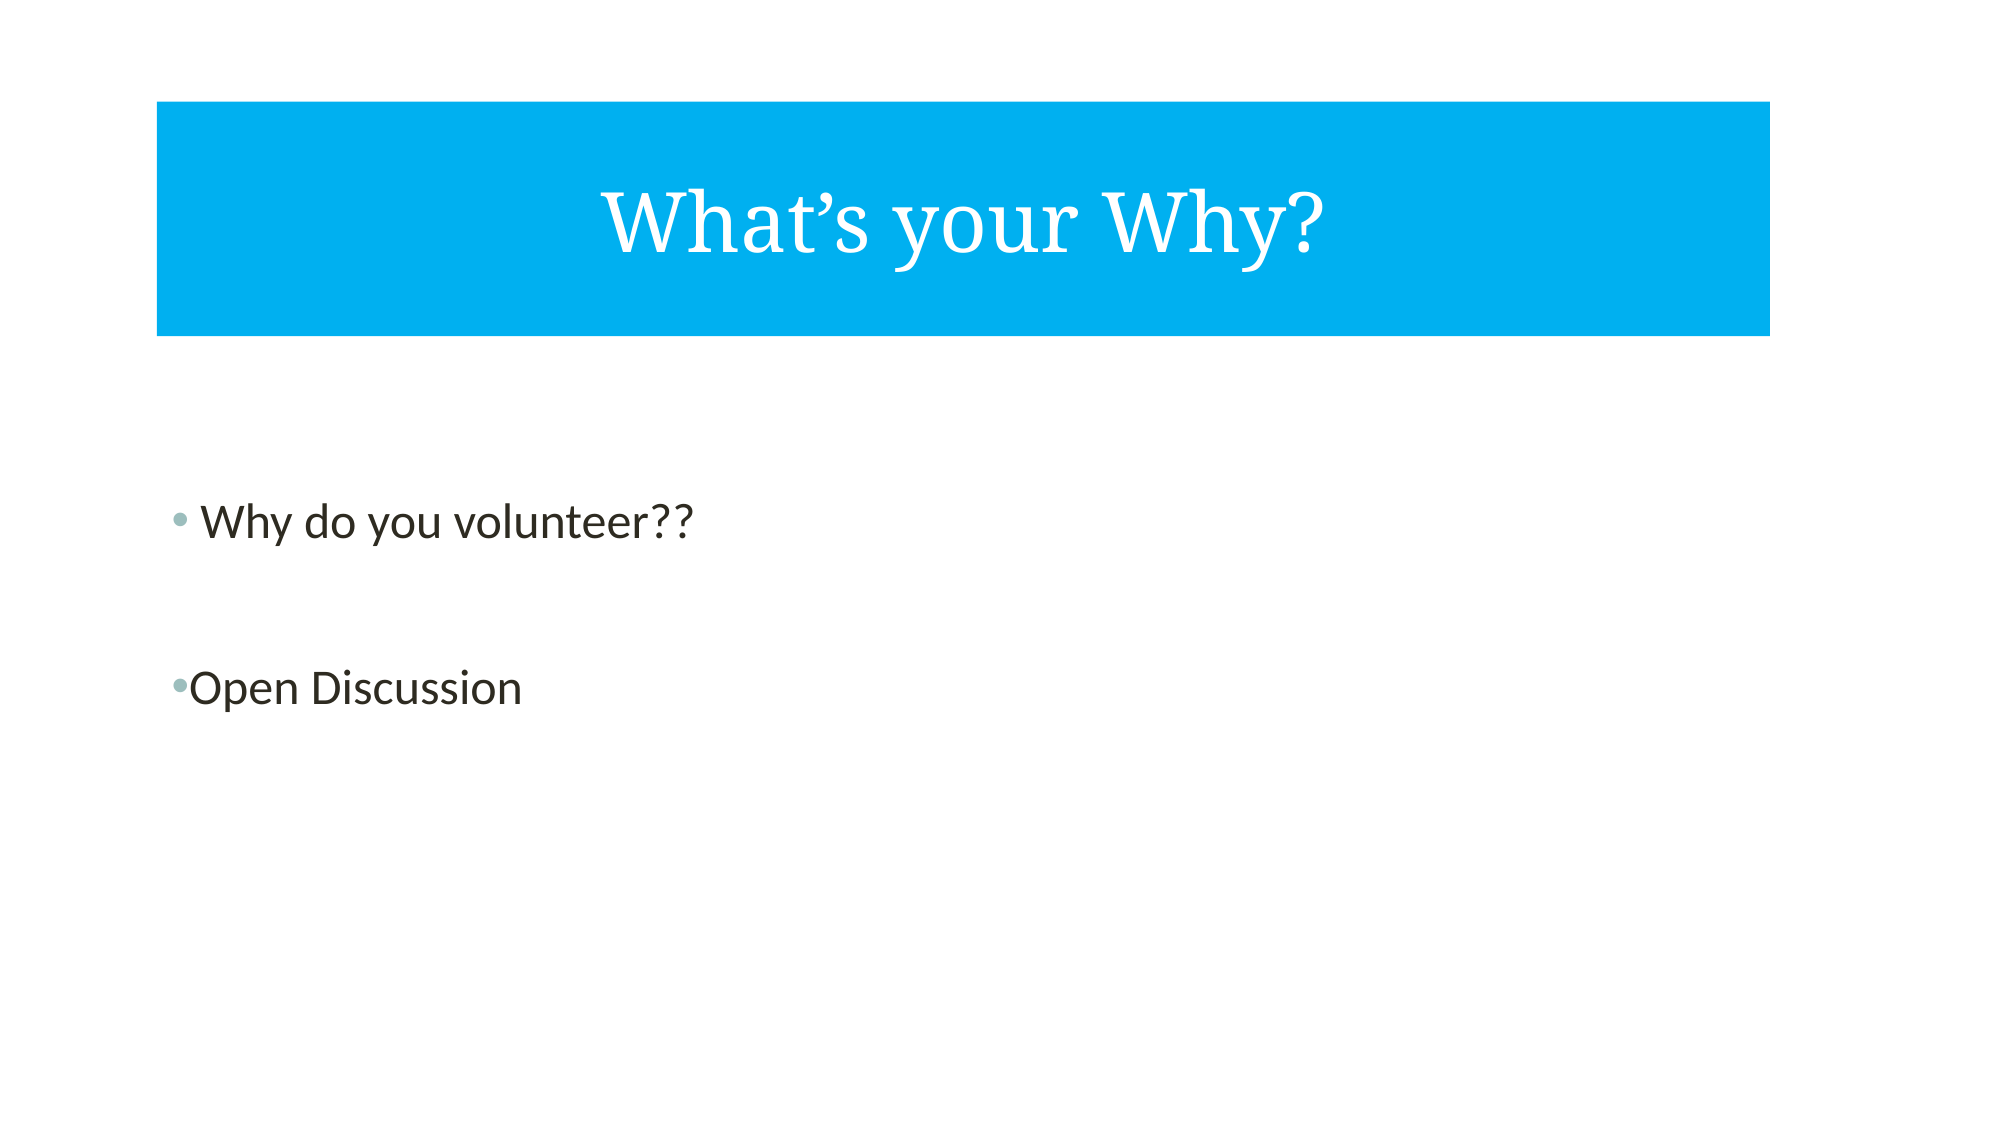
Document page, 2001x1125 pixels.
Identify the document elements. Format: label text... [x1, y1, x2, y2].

text_box Why do you volunteer?? Open Discussion [156, 487, 1770, 793]
text_box What’s your Why? [156, 101, 1770, 337]
